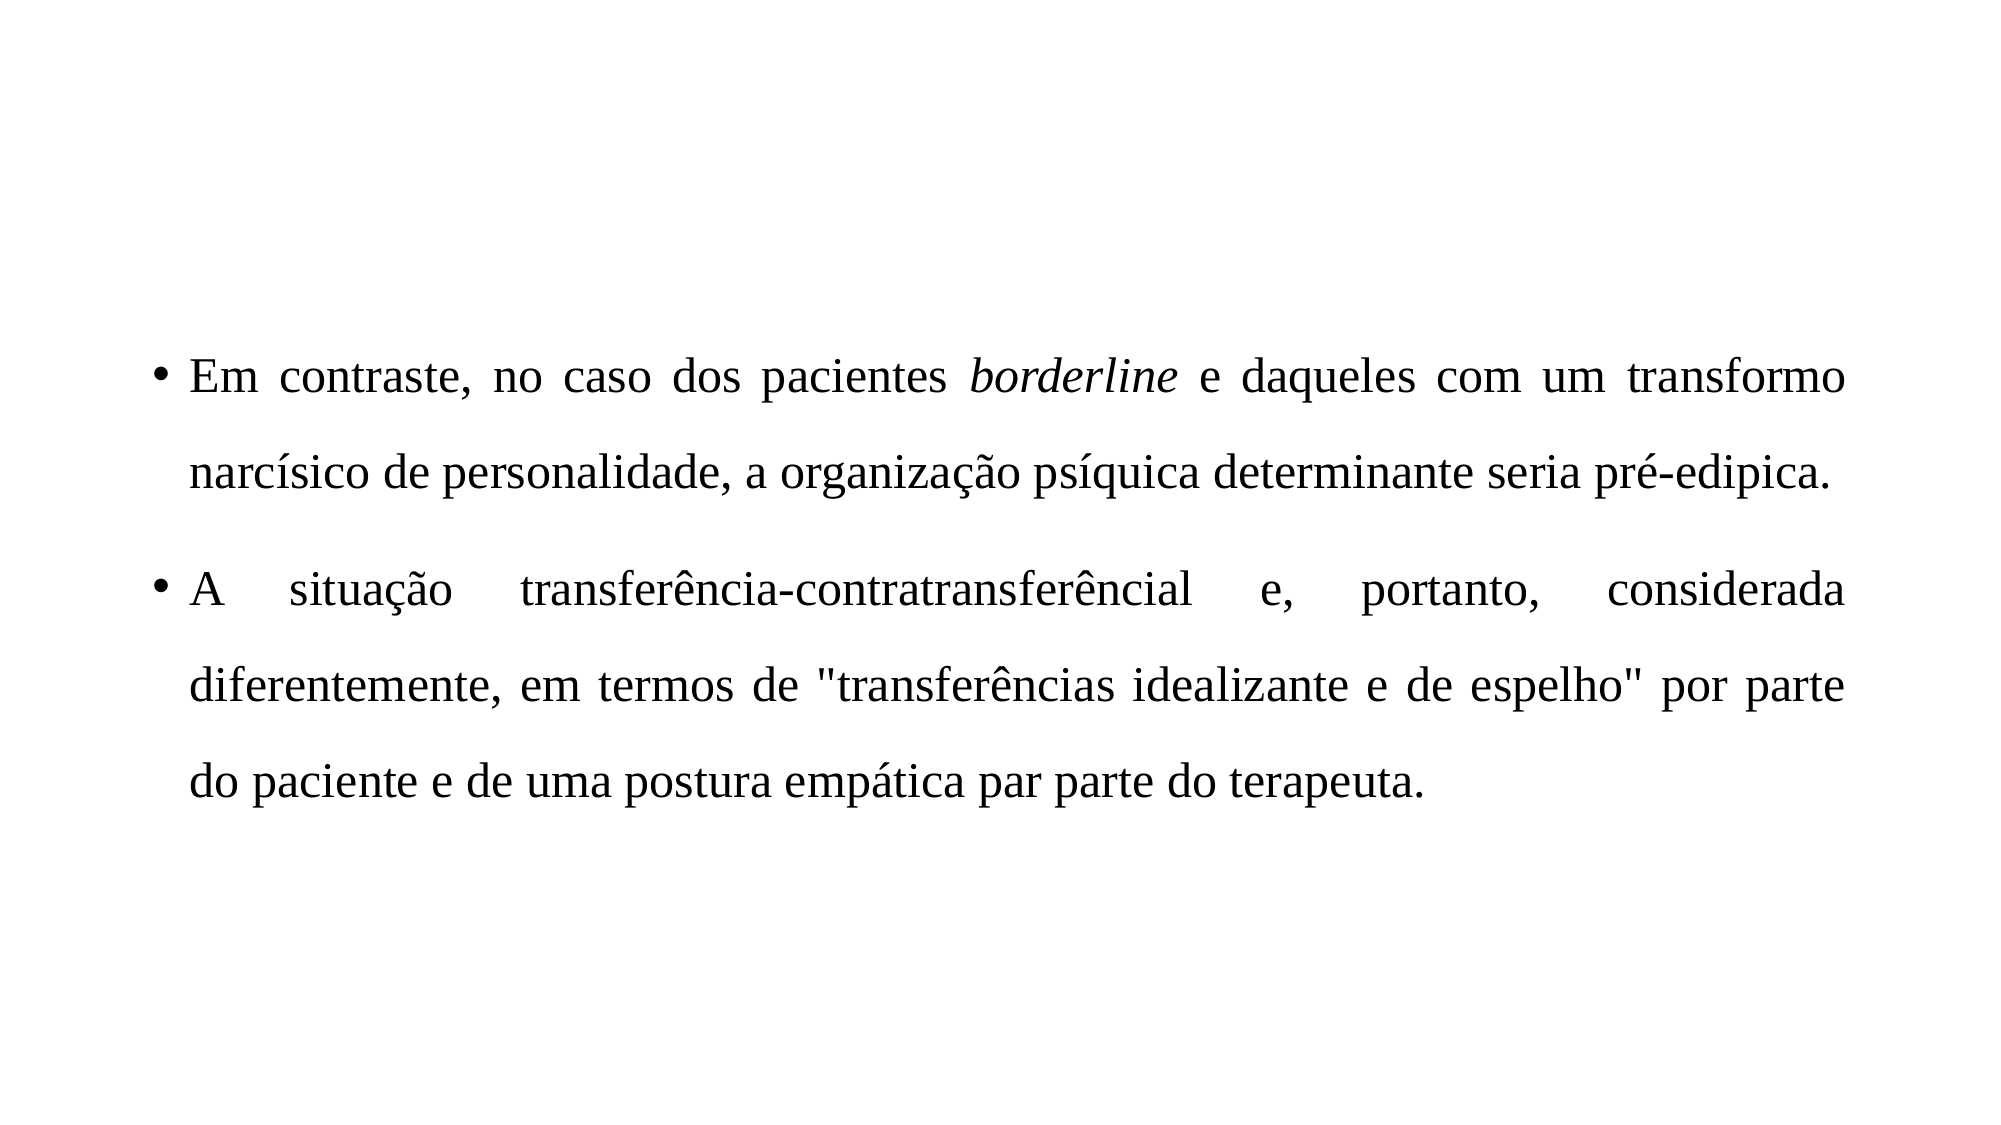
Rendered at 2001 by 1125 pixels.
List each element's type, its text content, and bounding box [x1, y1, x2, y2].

list Em contraste, no caso dos pacientes borderline e daqueles com um transformo narcísico de personalidade, a organização psíquica determinante seria pré-edipica. A situação transferência-contratransferêncial e, portanto, considerada diferentemente, em termos de "transferências idealizante e de espelho" por parte do paciente e de uma postura empática par parte do terapeuta. [137, 299, 1863, 1014]
